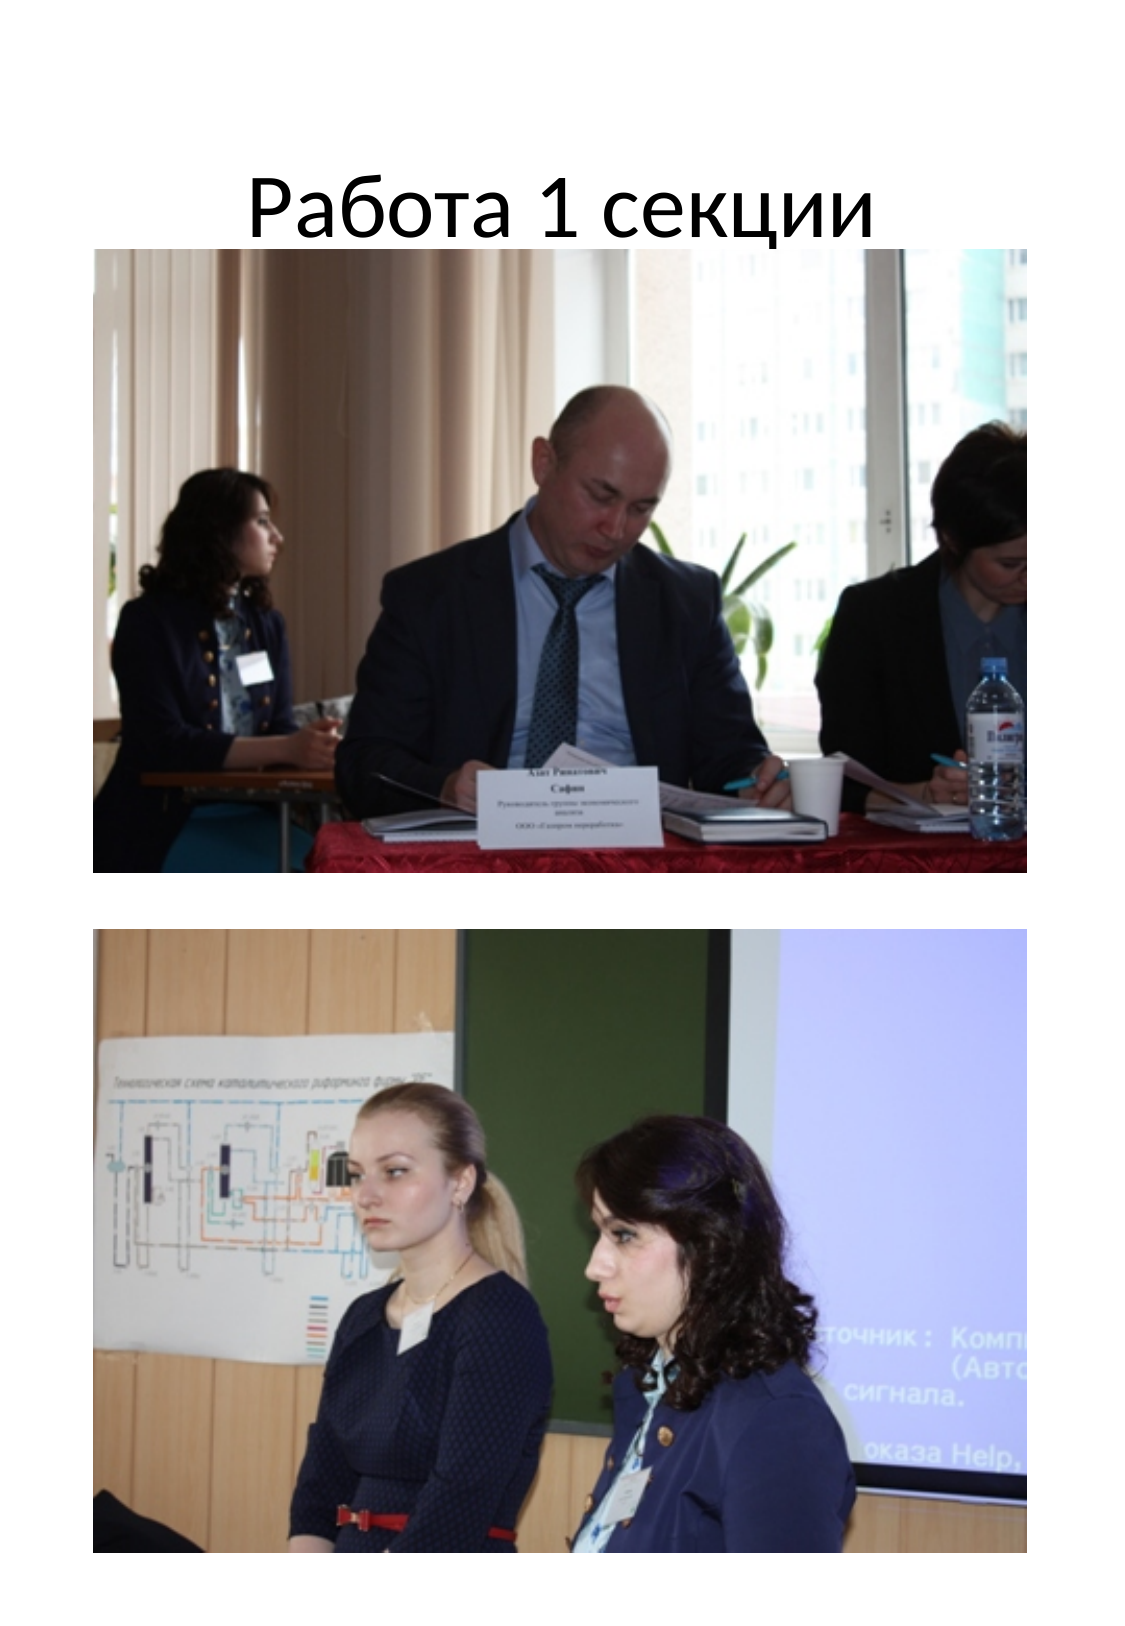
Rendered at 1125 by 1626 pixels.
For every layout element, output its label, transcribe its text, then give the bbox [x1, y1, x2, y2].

title Работа 1 секции [56, 65, 1069, 336]
picture [93, 929, 1028, 1553]
picture [93, 249, 1028, 874]
